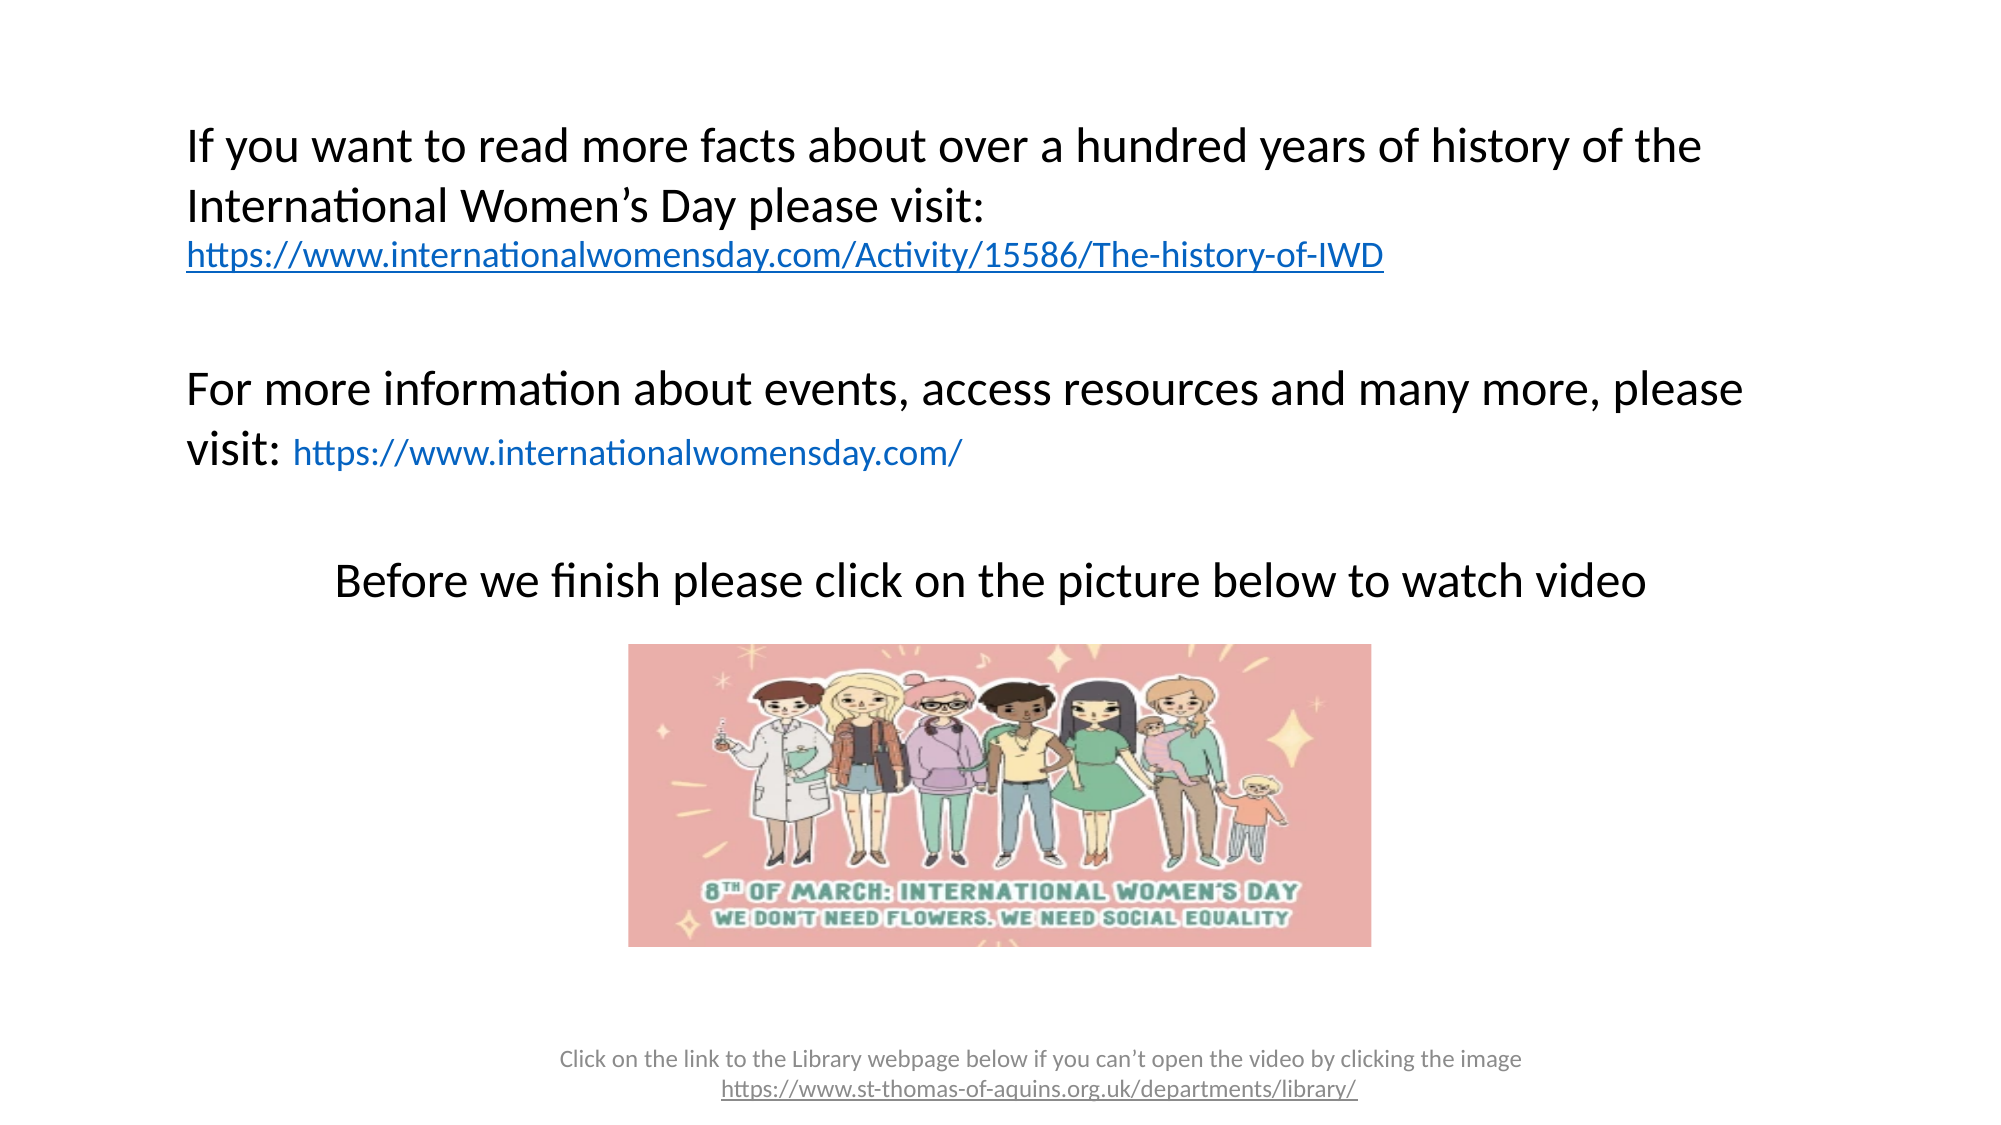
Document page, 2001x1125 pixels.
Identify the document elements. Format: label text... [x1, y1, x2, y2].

text_box If you want to read more facts about over a hundred years of history of the International Women’s Day please visit: [171, 105, 1855, 241]
picture [628, 644, 1372, 947]
text_box Before we finish please click on the picture below to watch video [319, 540, 1680, 615]
text_box For more information about events, access resources and many more, please visit: https://www.internationalwomensday.com/ [171, 348, 1790, 543]
footer Click on the link to the Library webpage below if you can’t open the video by clicking the image https://www.st-thomas-of-aquins.org.uk/departments/library/ [447, 1042, 1637, 1103]
text_box https://www.internationalwomensday.com/Activity/15586/The-history-of-IWD [171, 241, 1833, 328]
